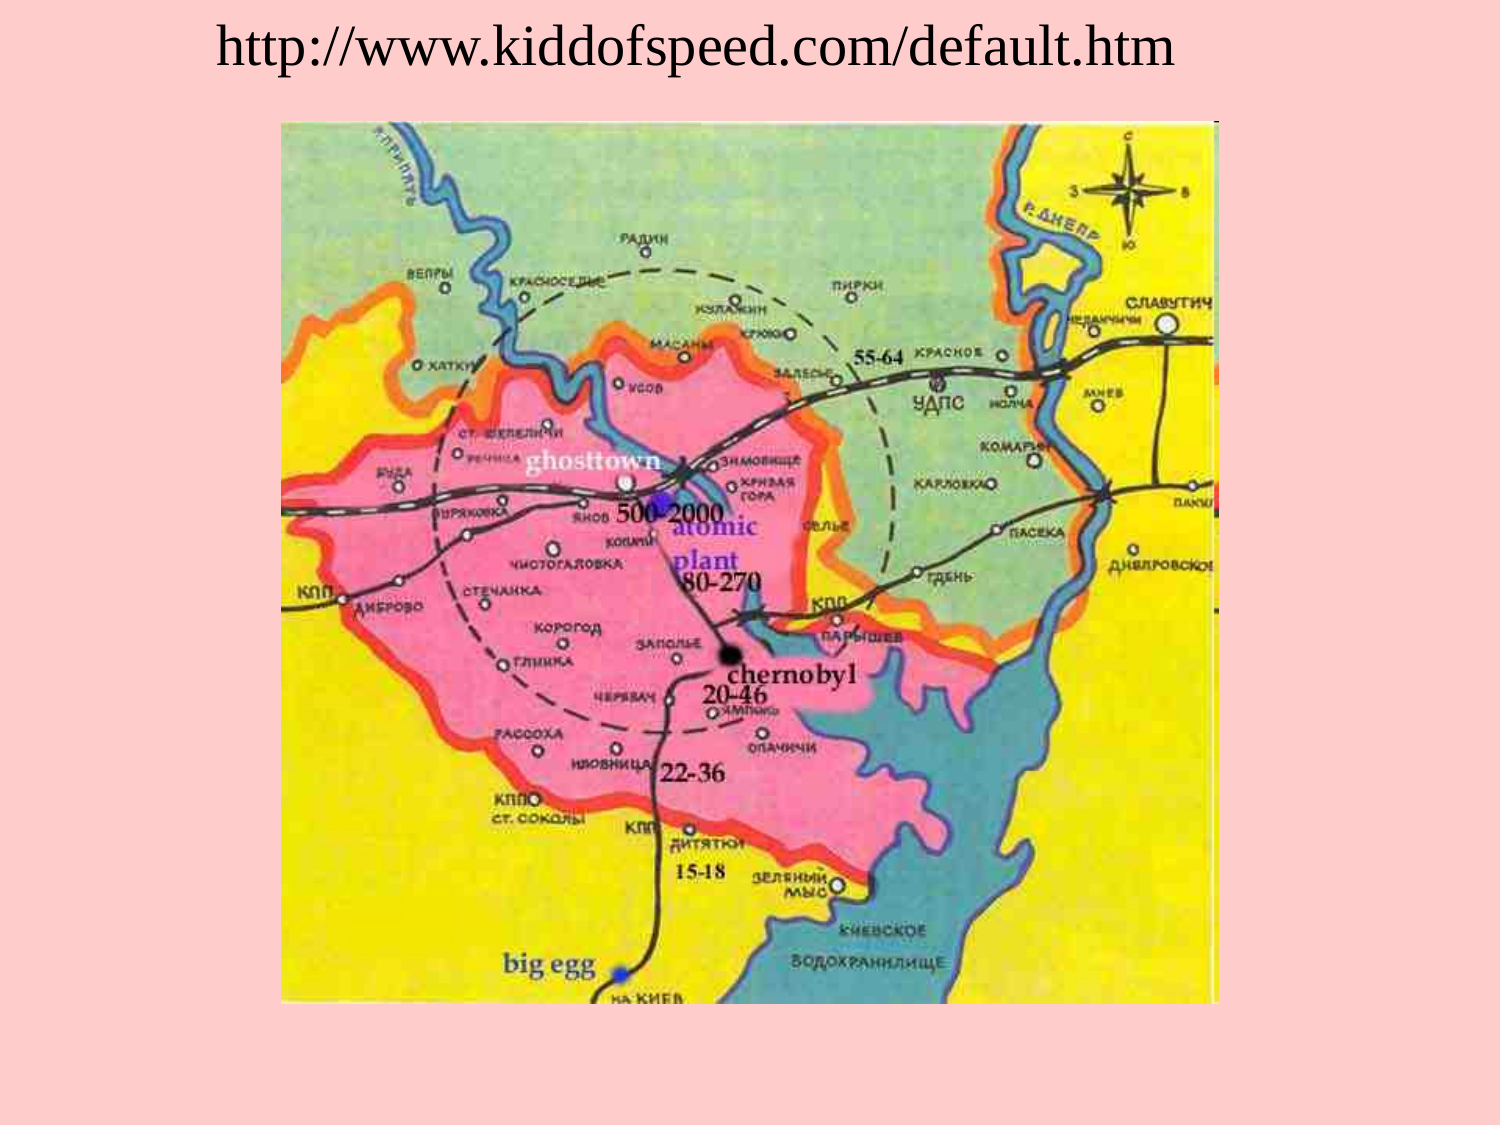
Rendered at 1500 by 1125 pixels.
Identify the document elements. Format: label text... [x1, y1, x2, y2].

picture [281, 120, 1219, 1005]
text_box http://www.kiddofspeed.com/default.htm [201, 0, 1192, 85]
